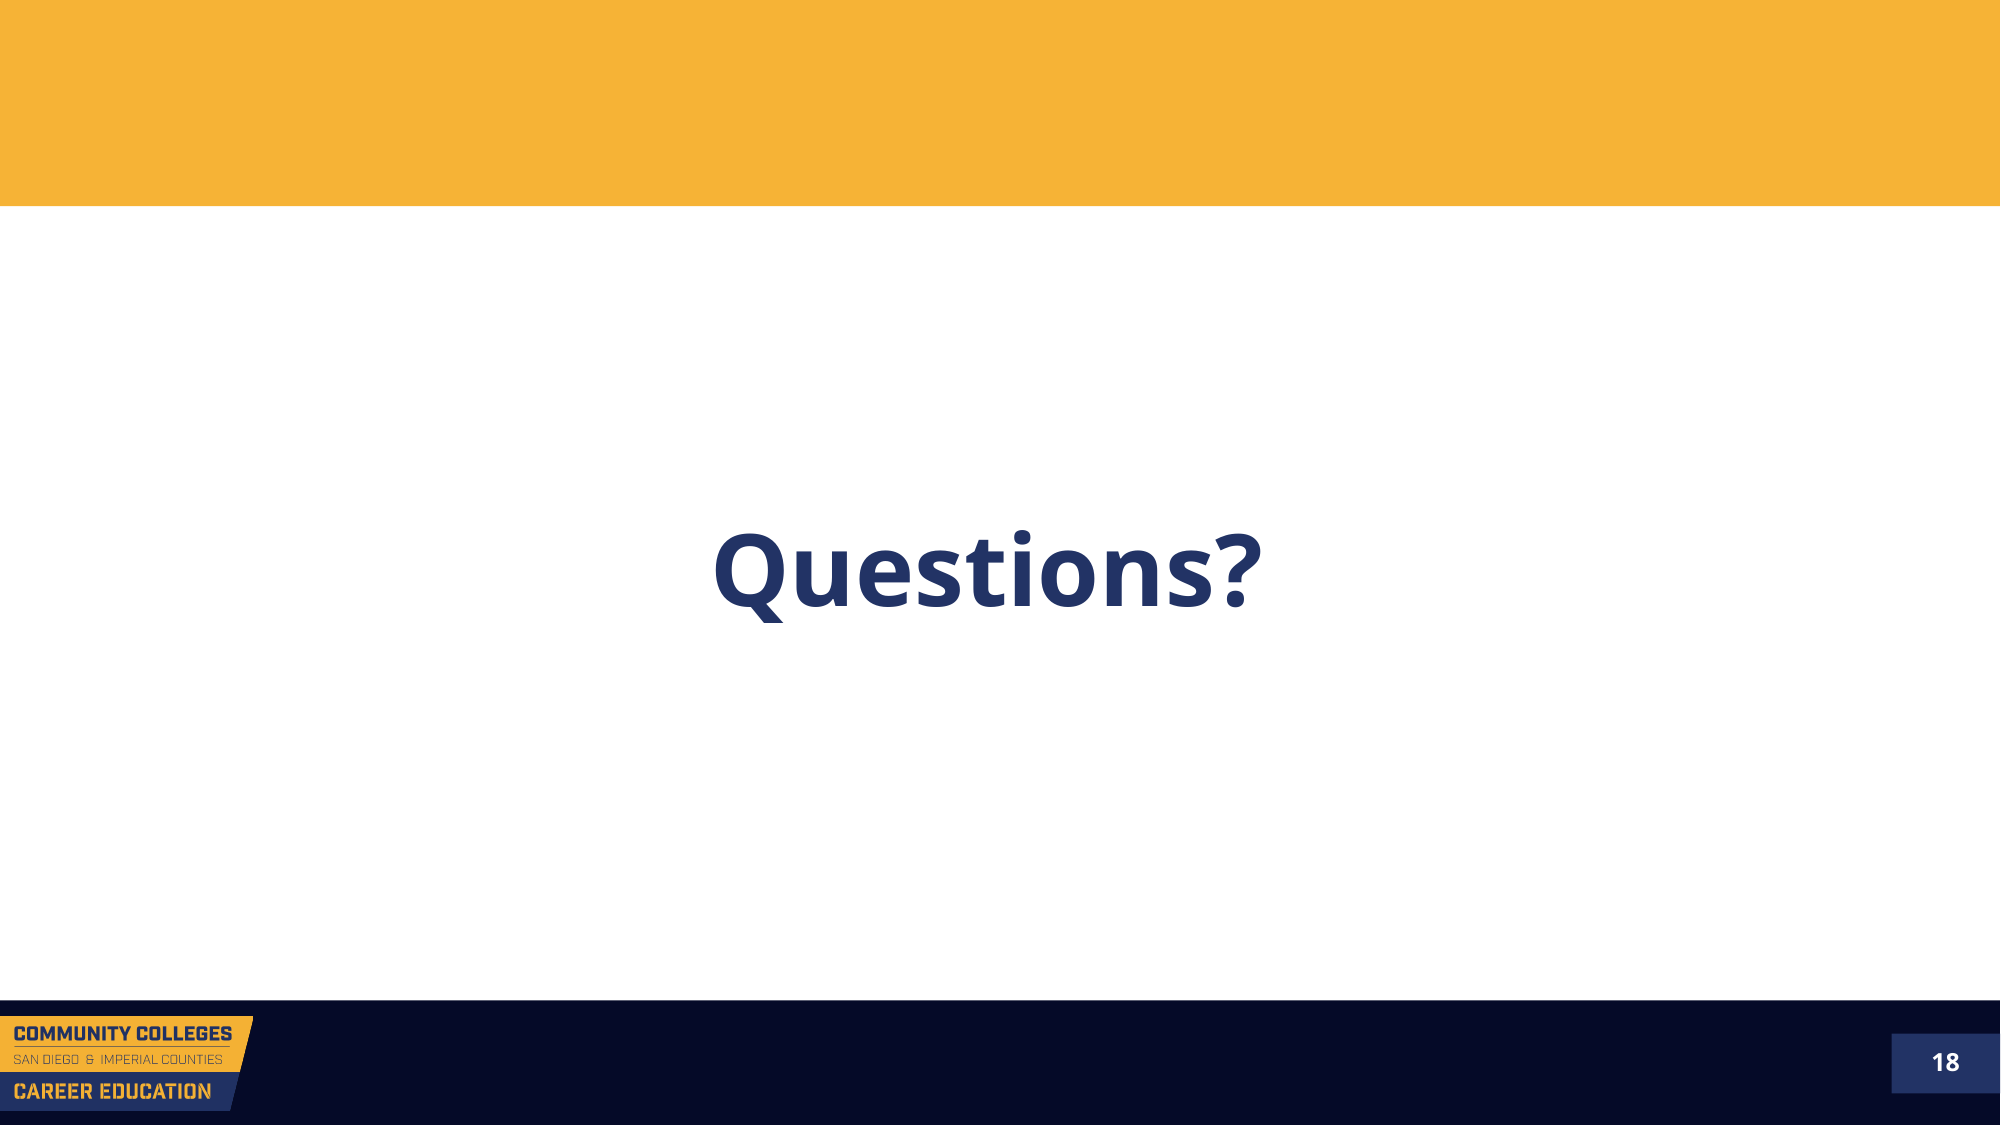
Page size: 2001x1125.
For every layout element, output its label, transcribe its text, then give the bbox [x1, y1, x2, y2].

picture [0, 1016, 253, 1111]
title Questions? [78, 268, 1922, 922]
slide_number 18 [1891, 1033, 2000, 1094]
